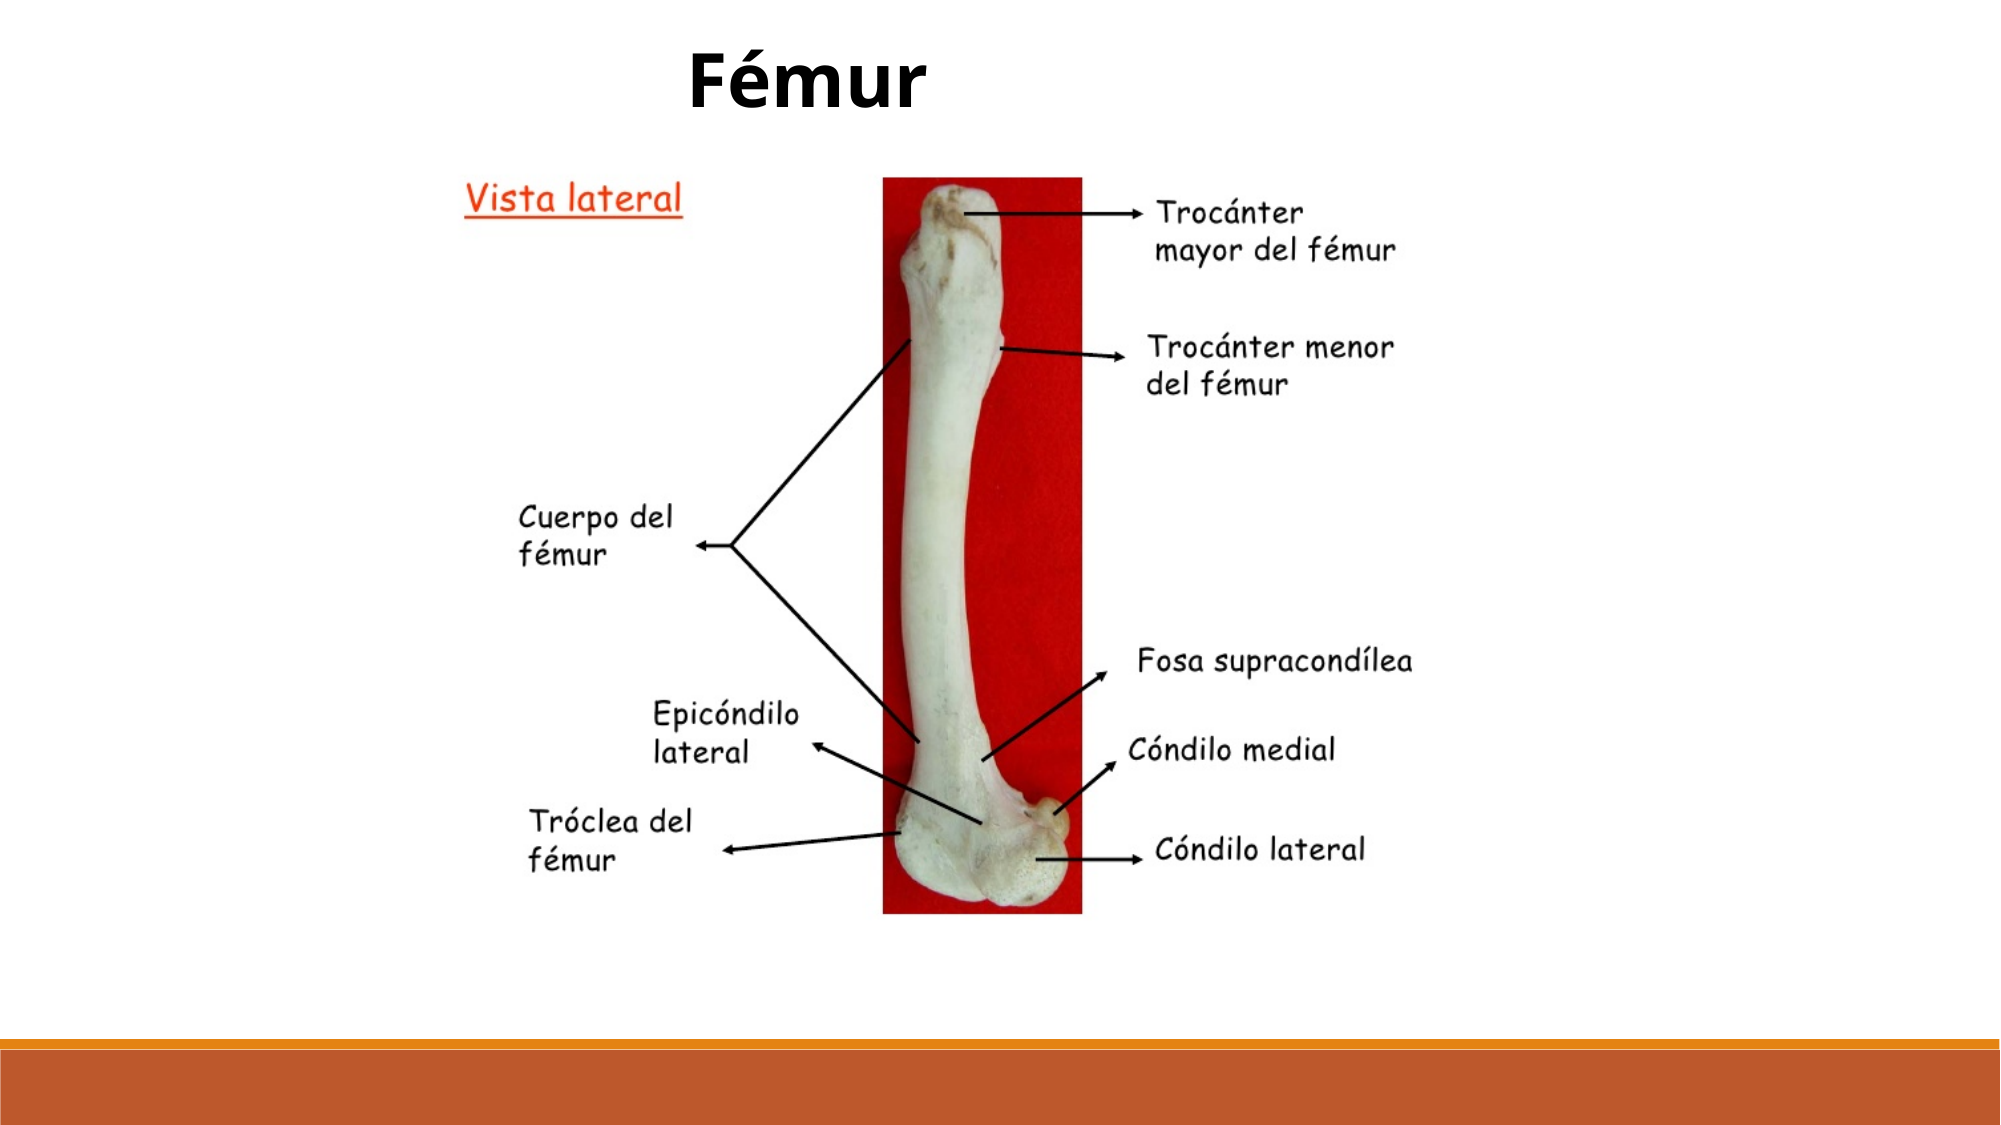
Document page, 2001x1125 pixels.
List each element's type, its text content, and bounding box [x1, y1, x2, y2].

picture [373, 168, 1627, 994]
text_box Fémur [671, 25, 1026, 131]
